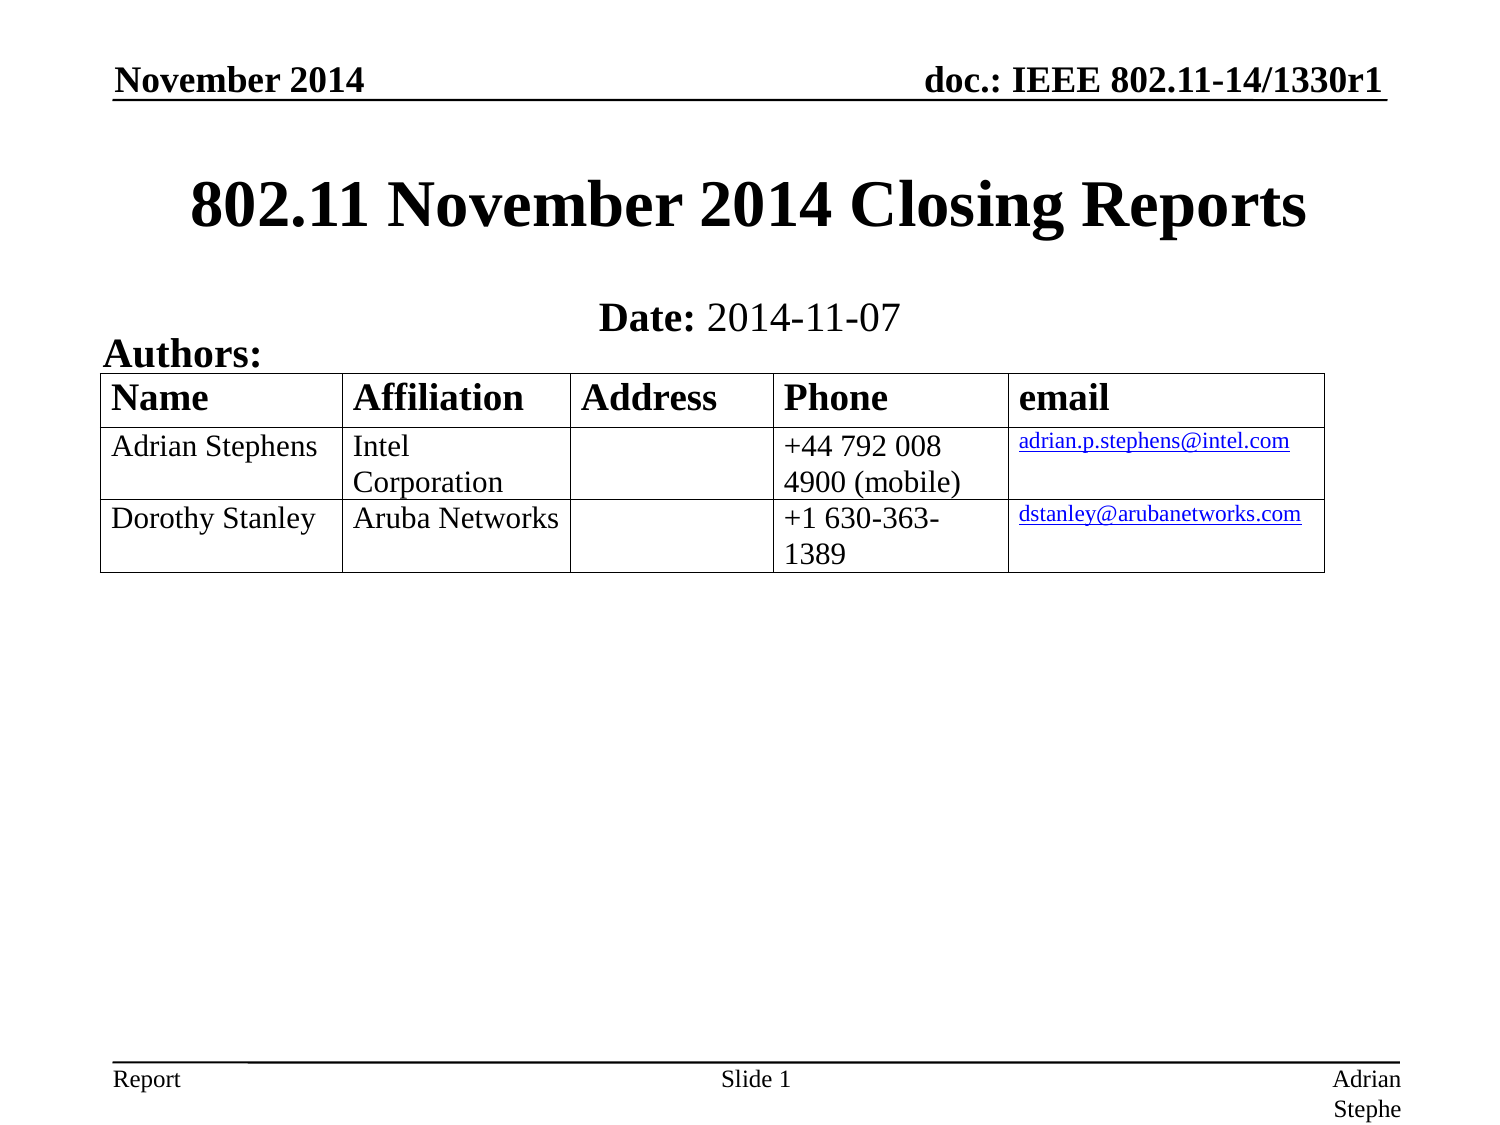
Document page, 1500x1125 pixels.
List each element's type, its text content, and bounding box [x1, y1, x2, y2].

text_box Authors: [87, 318, 325, 371]
footer Adrian Stephens, Intel Corporation [1324, 1061, 1402, 1093]
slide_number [114, 54, 374, 101]
slide_number Slide 1 [711, 1061, 801, 1093]
list Date: 2014-11-07 [112, 287, 1388, 350]
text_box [85, 372, 1358, 800]
title 802.11 November 2014 Closing Reports [112, 112, 1388, 287]
